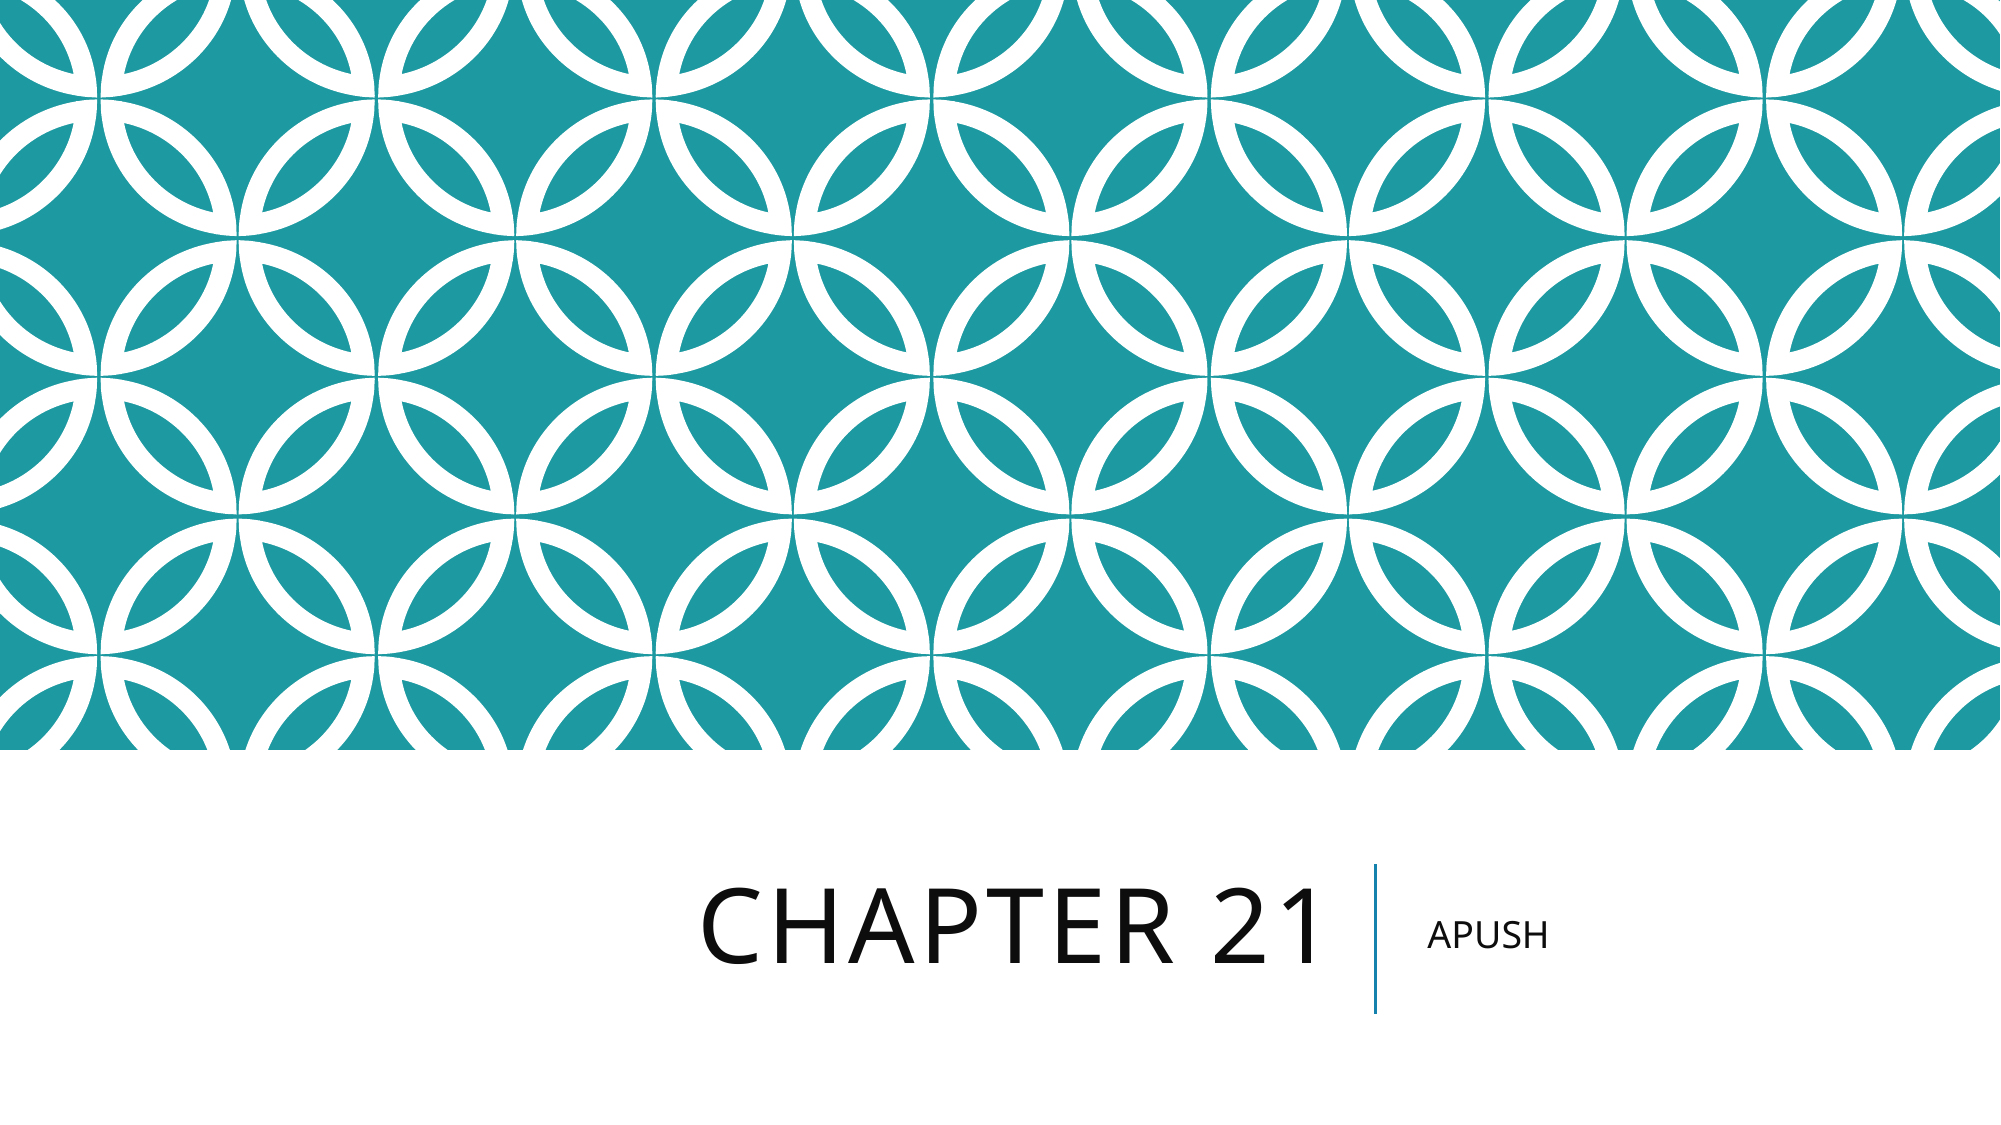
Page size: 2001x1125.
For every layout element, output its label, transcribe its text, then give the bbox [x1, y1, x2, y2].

list APUSH [1412, 813, 1938, 1054]
title Chapter 21 [75, 813, 1350, 1054]
